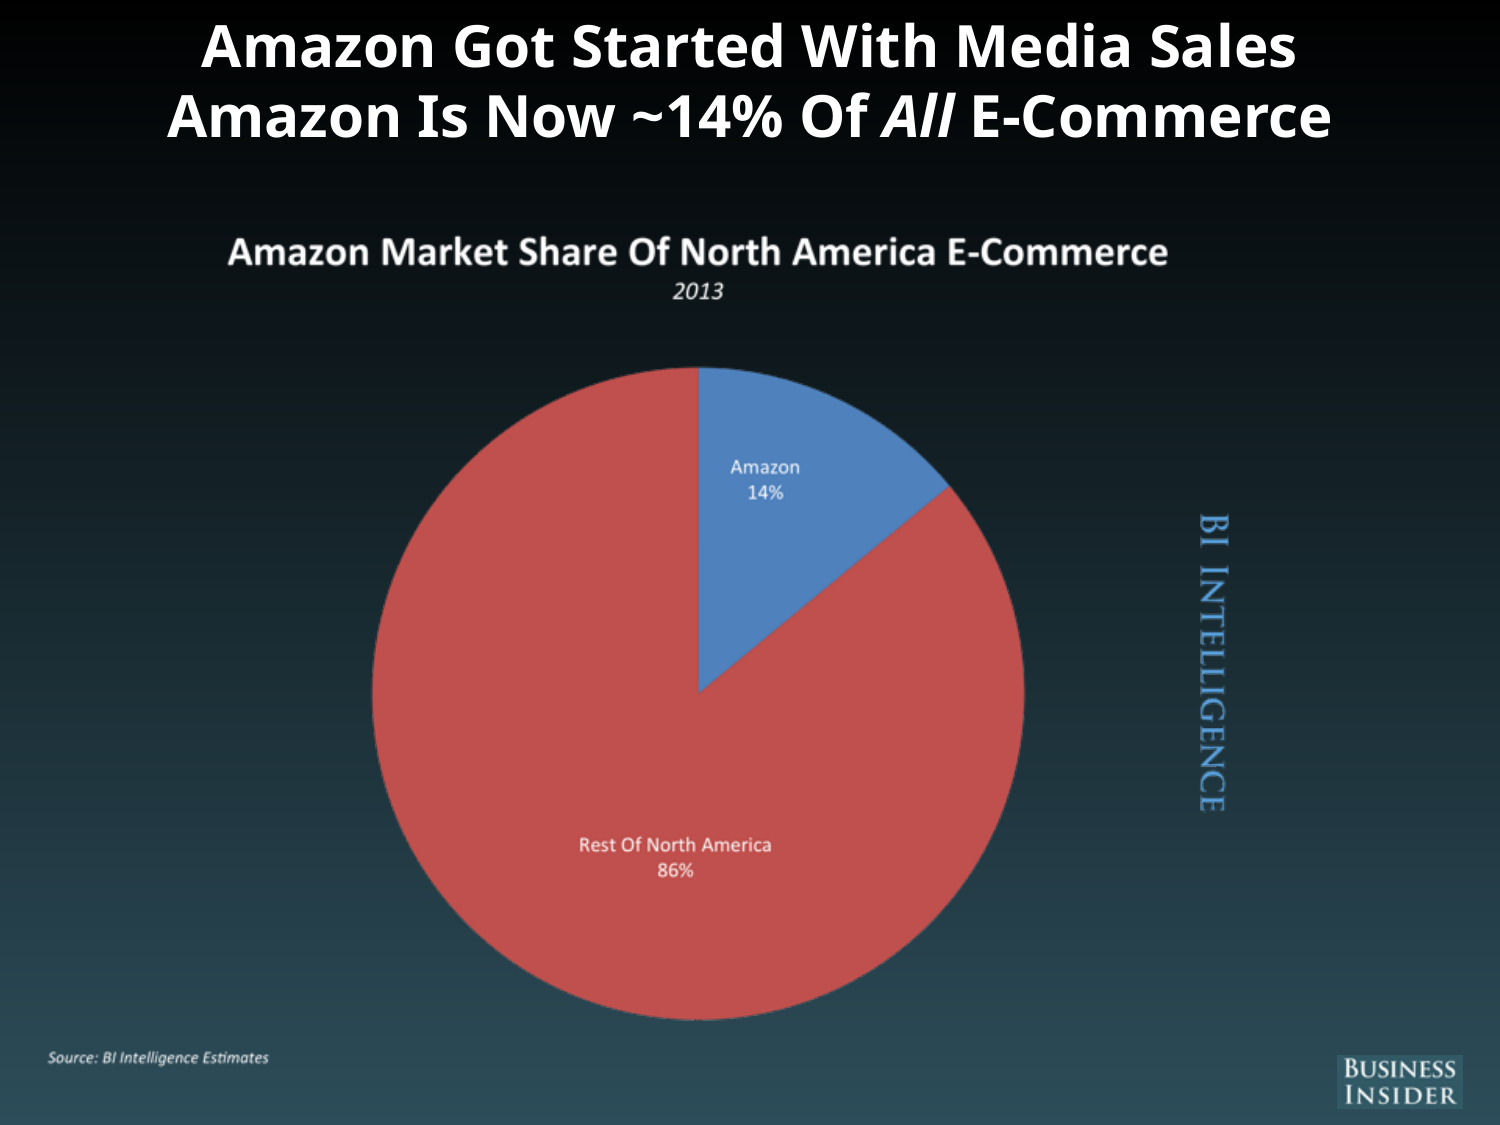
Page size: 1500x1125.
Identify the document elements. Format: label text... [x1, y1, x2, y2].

title Amazon Got Started With Media Sales Amazon Is Now ~14% Of All E-Commerce [0, 70, 1500, 158]
picture [40, 212, 1463, 1109]
